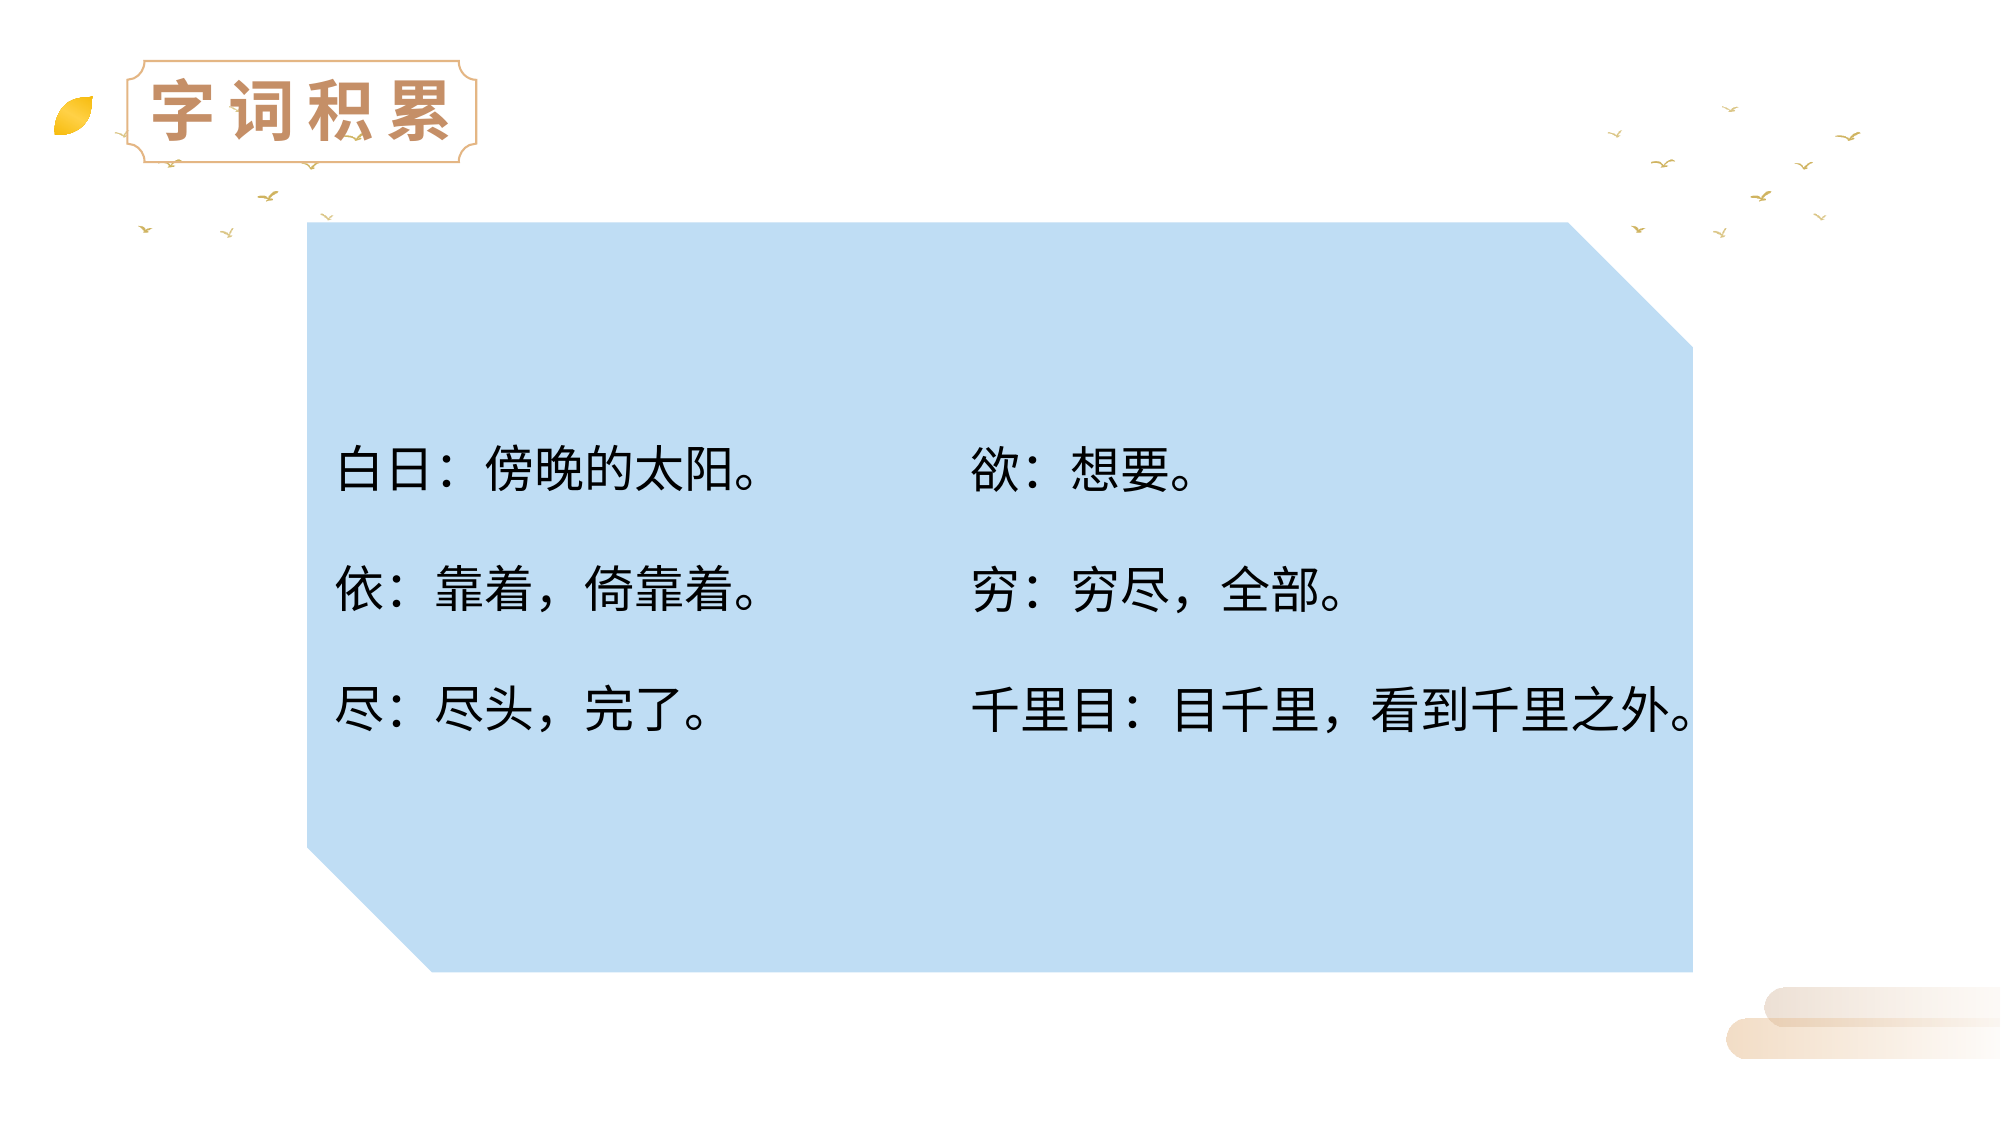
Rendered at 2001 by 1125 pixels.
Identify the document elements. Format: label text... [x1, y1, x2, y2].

text_box 白日：傍晚的太阳。 依：靠着，倚靠着。 尽：尽头，完了。 [319, 370, 820, 745]
text_box [305, 221, 1695, 974]
text_box 字词积累 [149, 68, 455, 149]
text_box 欲：想要。 穷：穷尽，全部。 千里目：目千里，看到千里之外。 [955, 371, 1721, 746]
